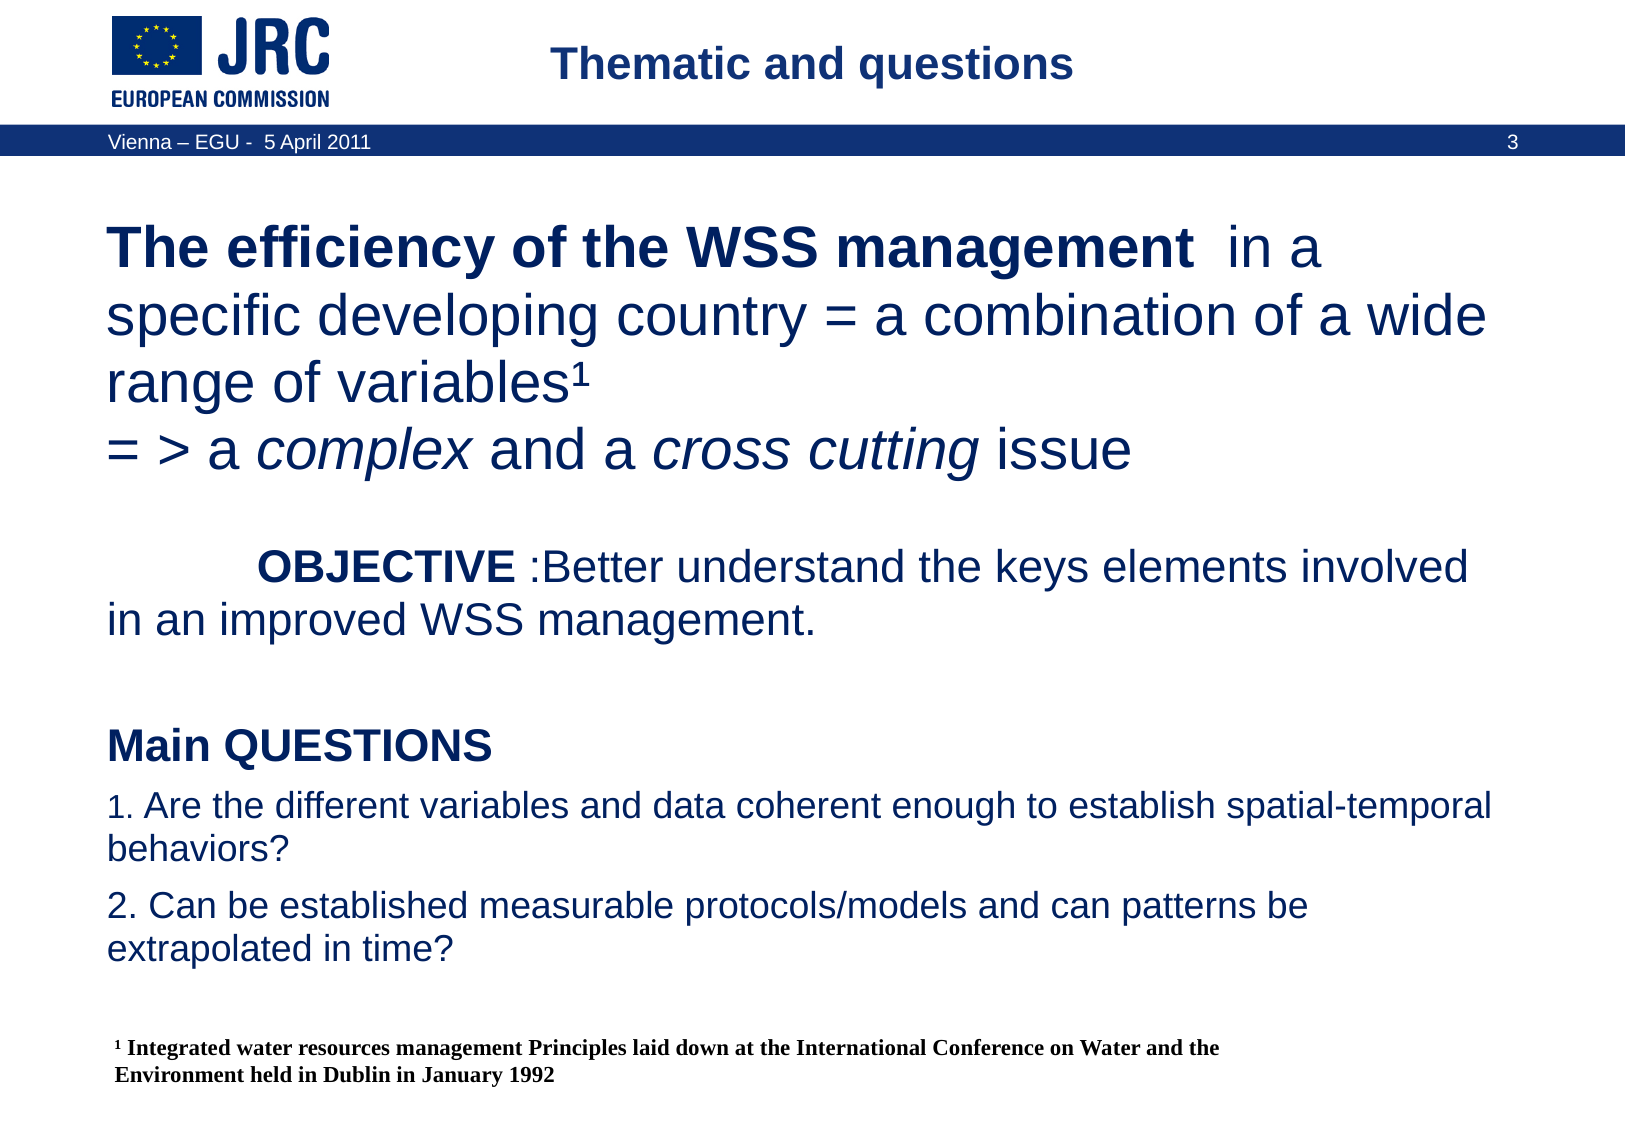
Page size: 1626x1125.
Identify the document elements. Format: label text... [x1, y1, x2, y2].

title Thematic and questions [356, 33, 1270, 89]
text_box ¹ Integrated water resources management Principles laid down at the International Conference on Water and the Environment held in Dublin in January 1992 [99, 1024, 1317, 1095]
list The efficiency of the WSS management in a specific developing country = a combination of a wide range of variables¹ = > a complex and a cross cutting issue OBJECTIVE :Better understand the keys elements involved in an improved WSS management. Main QUESTIONS 1. Are the different variables and data coherent enough to establish spatial-temporal behaviors? 2. Can be established measurable protocols/models and can patterns be extrapolated in time? [106, 213, 1518, 1018]
picture [112, 16, 329, 107]
